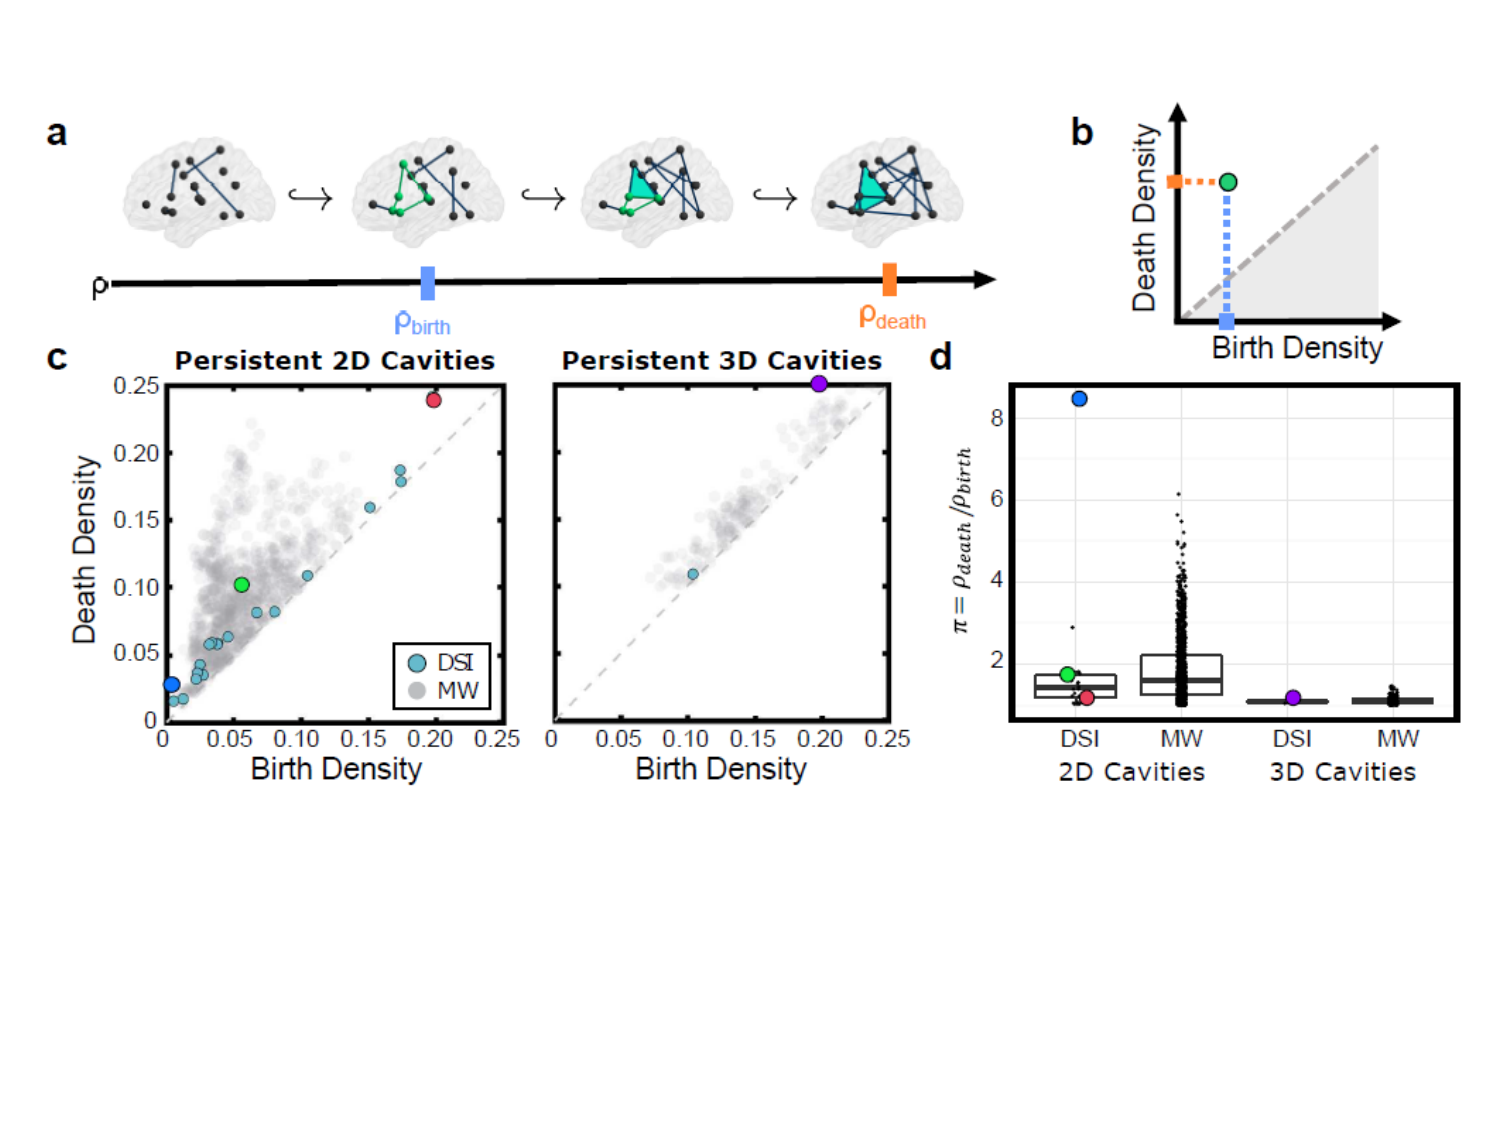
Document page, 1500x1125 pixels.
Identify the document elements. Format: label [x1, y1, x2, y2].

picture [0, 83, 1496, 789]
